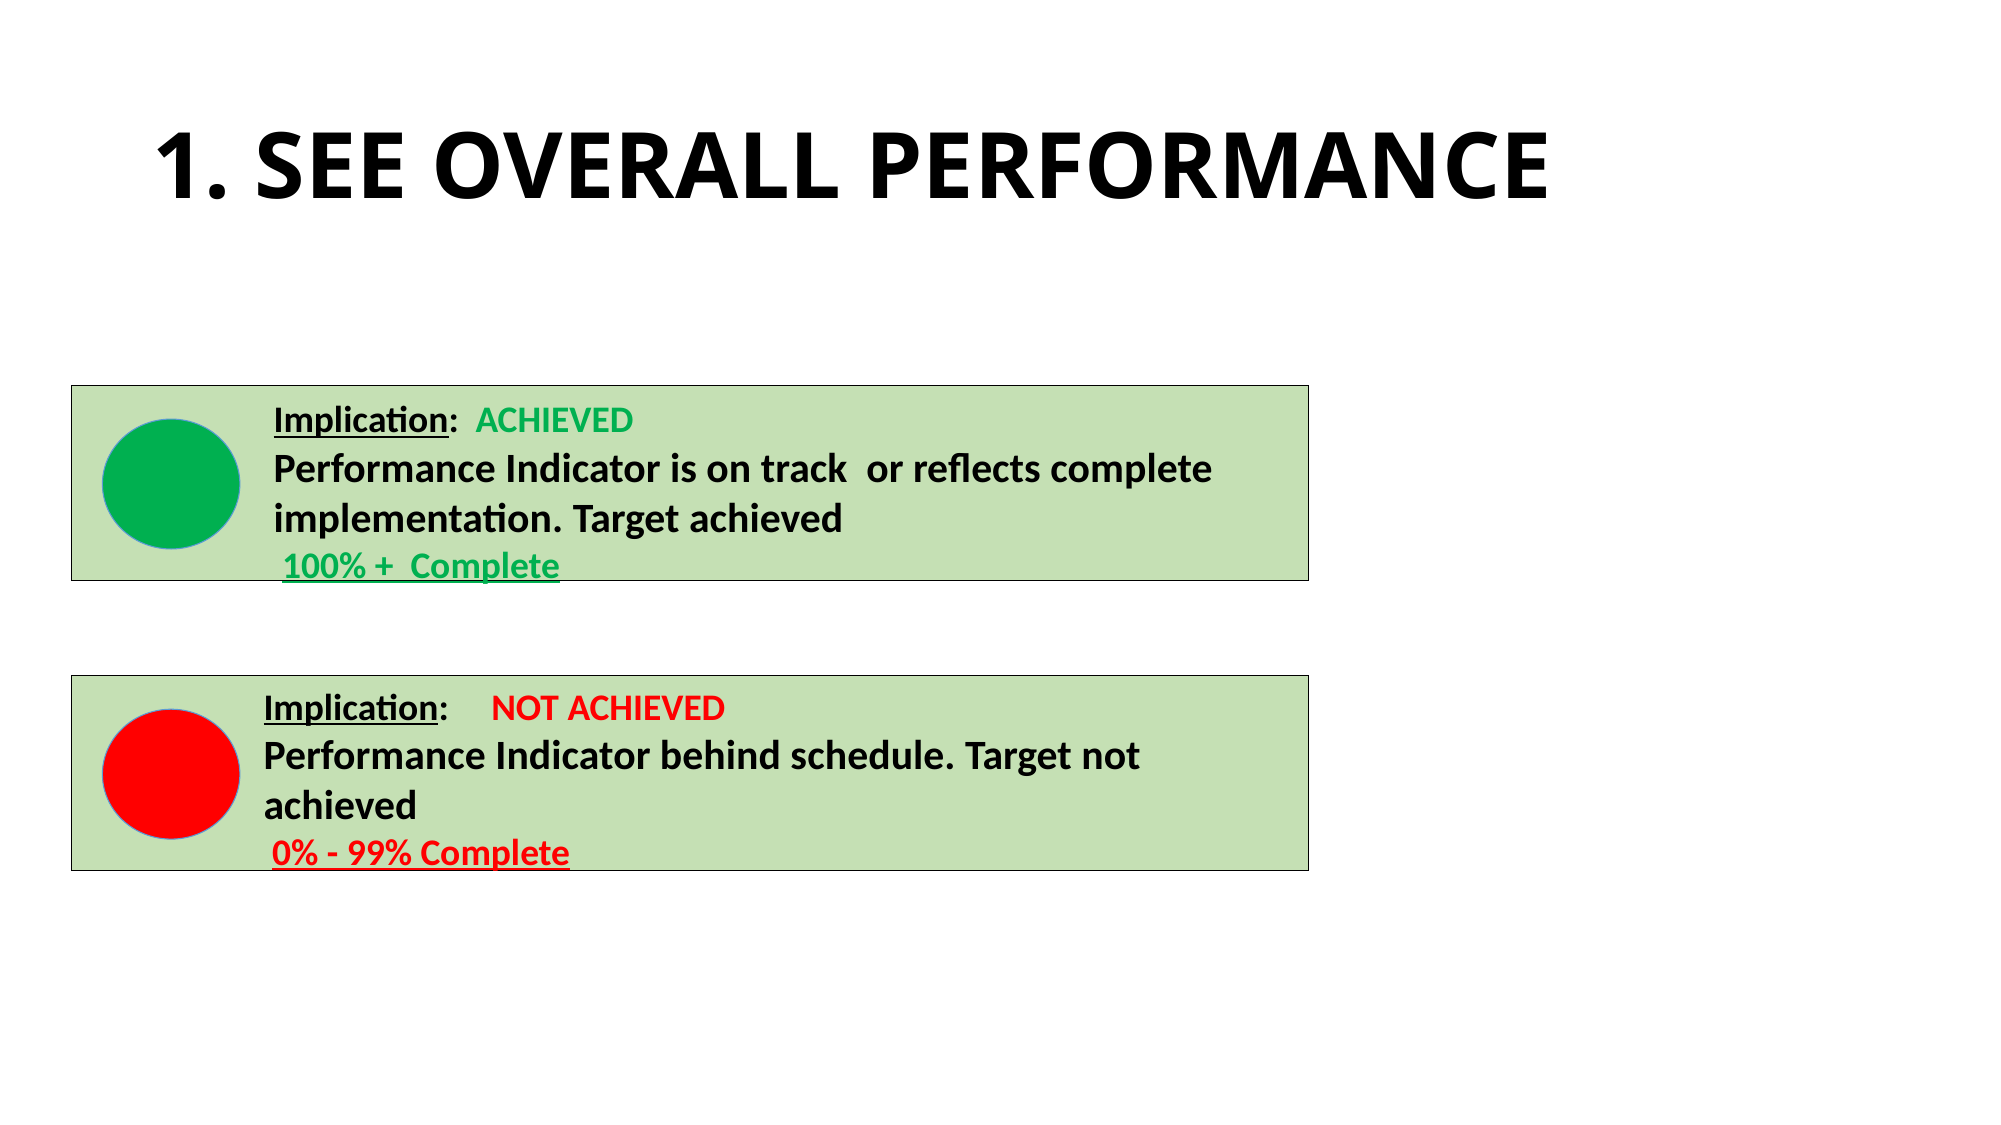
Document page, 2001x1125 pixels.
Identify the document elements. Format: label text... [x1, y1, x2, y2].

text_box [101, 418, 241, 550]
text_box [101, 708, 241, 840]
text_box [71, 675, 248, 871]
text_box [71, 385, 1309, 581]
text_box Implication: NOT ACHIEVED Performance Indicator behind schedule. Target not achieved 0% - 99% Complete [248, 675, 1297, 881]
text_box Implication: ACHIEVED Performance Indicator is on track or reflects complete implementation. Target achieved 100% + Complete [258, 388, 1277, 593]
title 1. SEE OVERALL PERFORMANCE [137, 59, 1863, 278]
text_box [1297, 675, 1309, 871]
